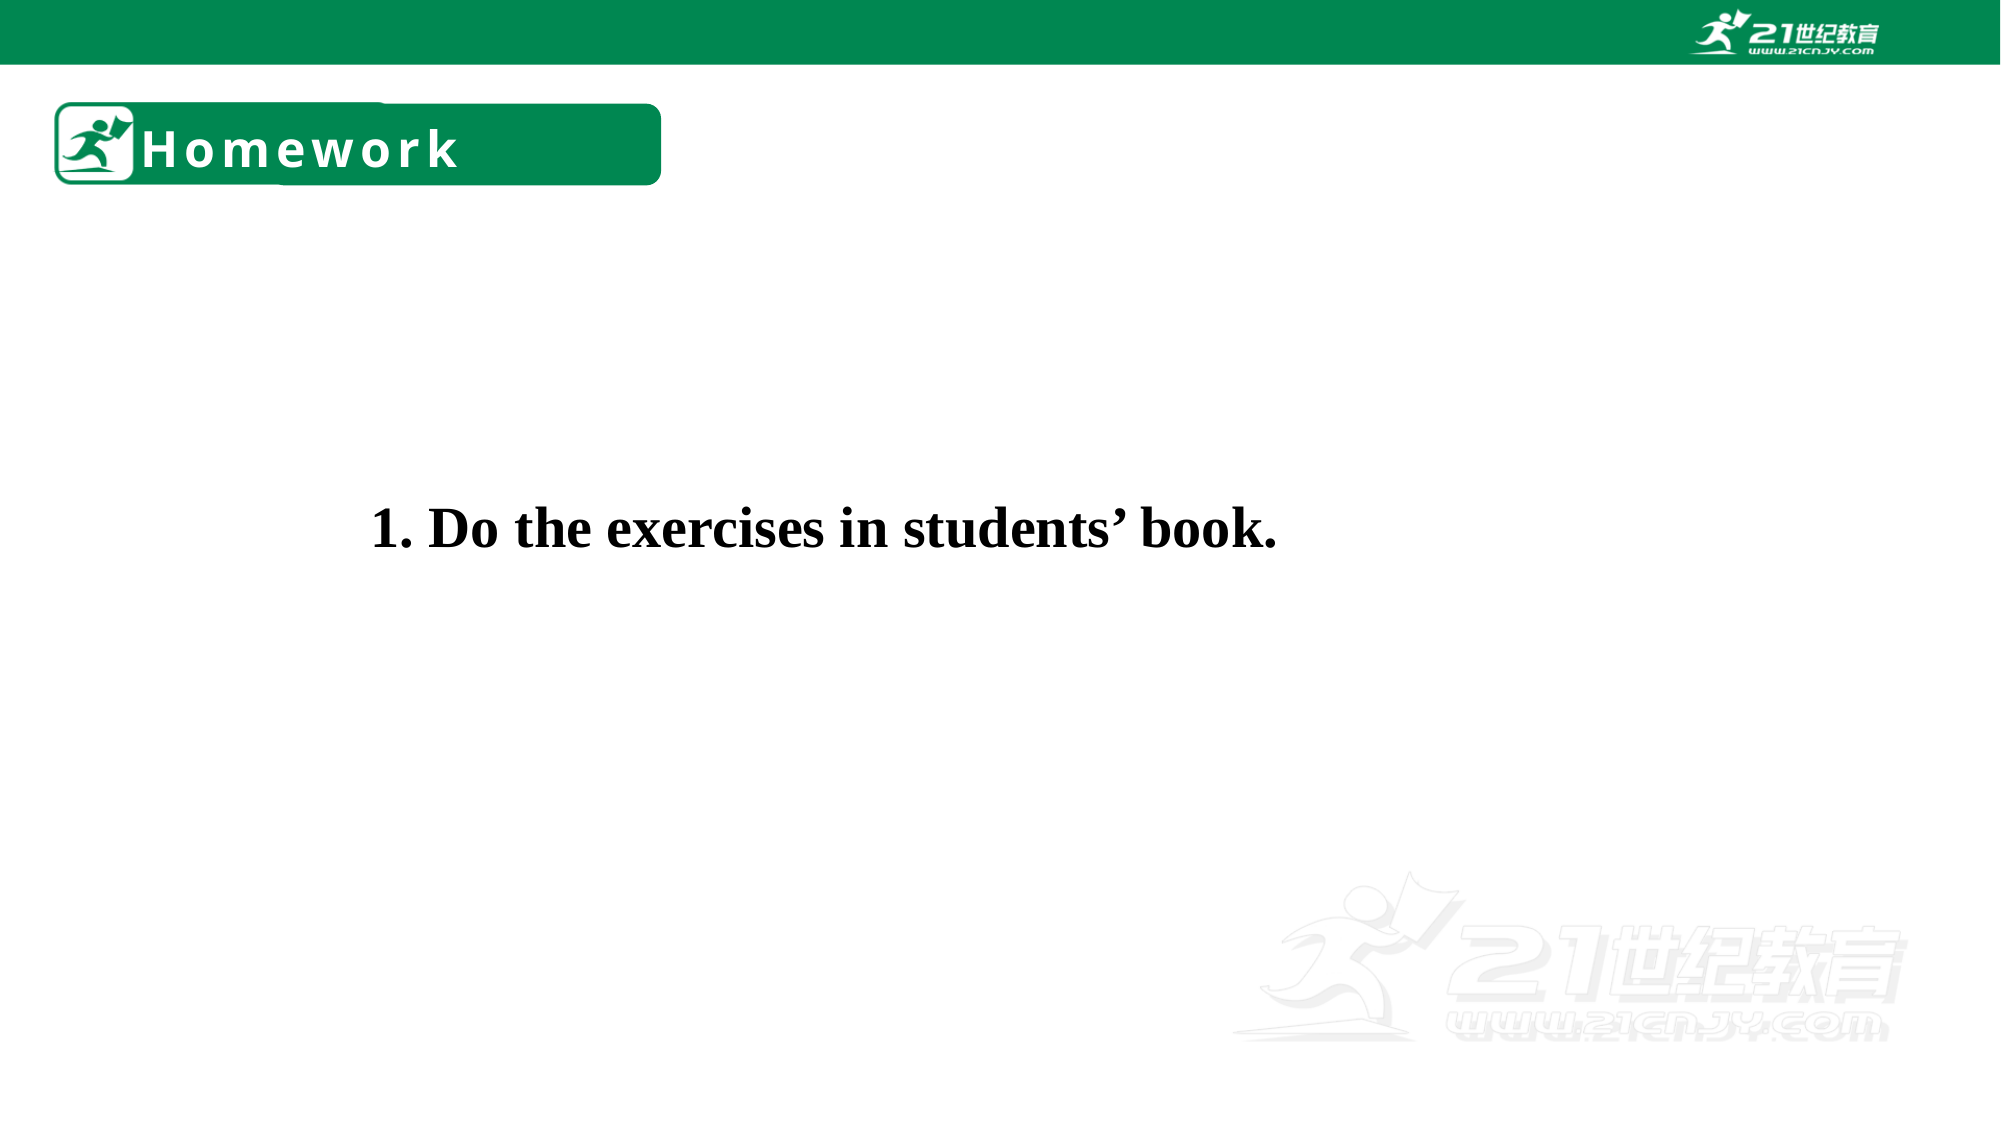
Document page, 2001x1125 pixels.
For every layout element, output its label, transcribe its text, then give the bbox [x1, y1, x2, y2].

title Homework [125, 89, 691, 206]
picture [0, 0, 2001, 1125]
text_box 1. Do the exercises in students’ book. [356, 411, 1335, 567]
